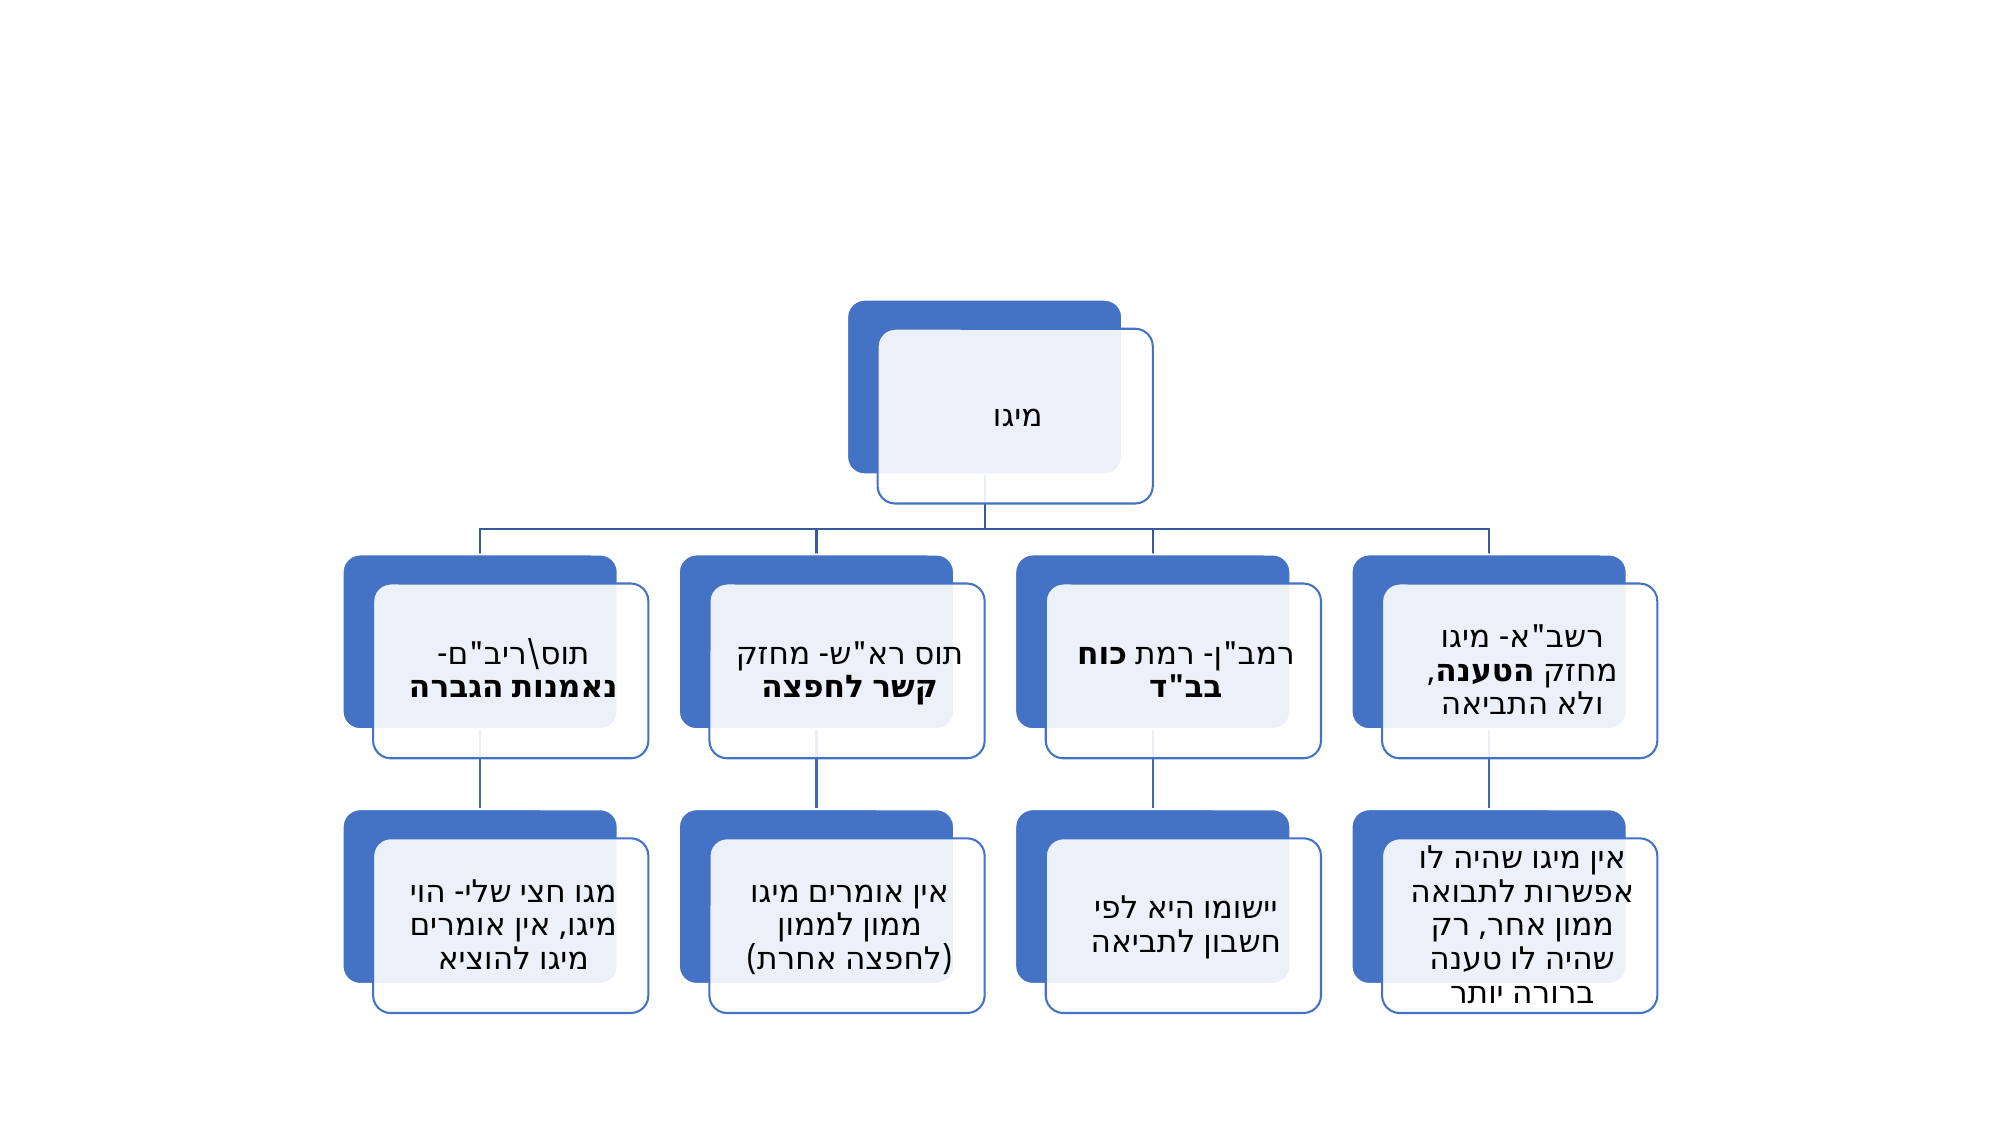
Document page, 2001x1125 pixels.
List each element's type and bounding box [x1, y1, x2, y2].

list [137, 299, 1863, 1014]
